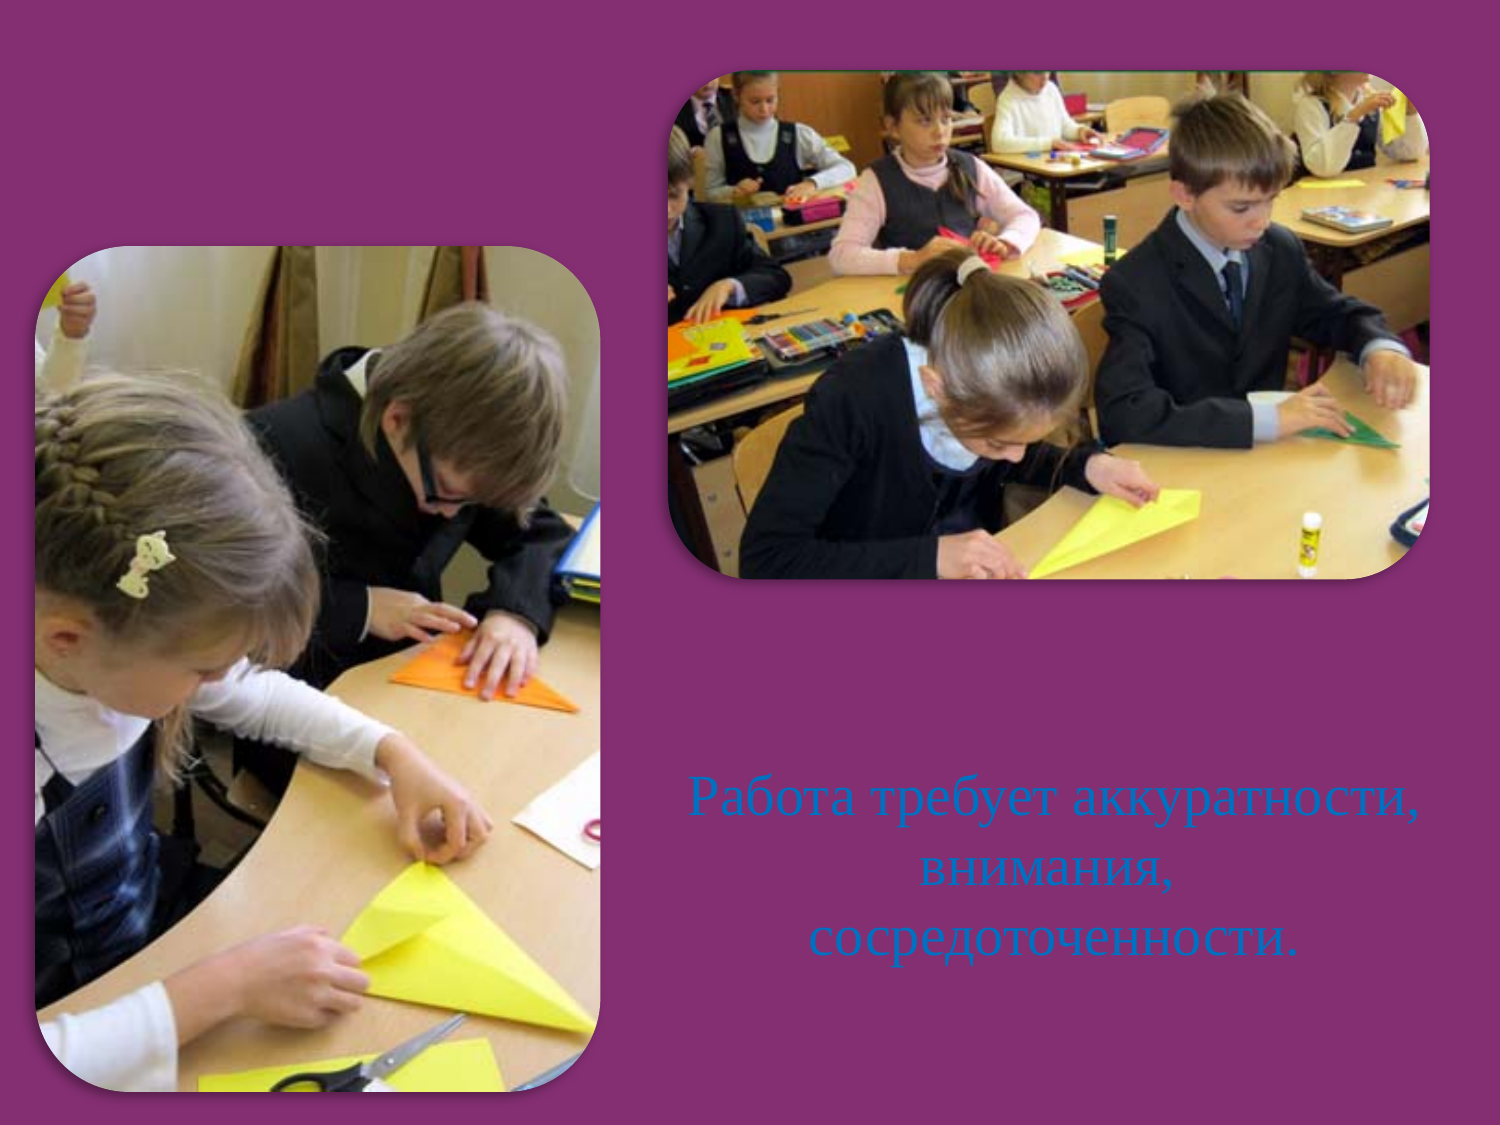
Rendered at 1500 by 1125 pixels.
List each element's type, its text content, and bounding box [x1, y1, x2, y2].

picture [34, 245, 601, 1093]
picture [667, 69, 1431, 580]
text_box Работа требует аккуратности, внимания, сосредоточенности. [609, 750, 1500, 975]
